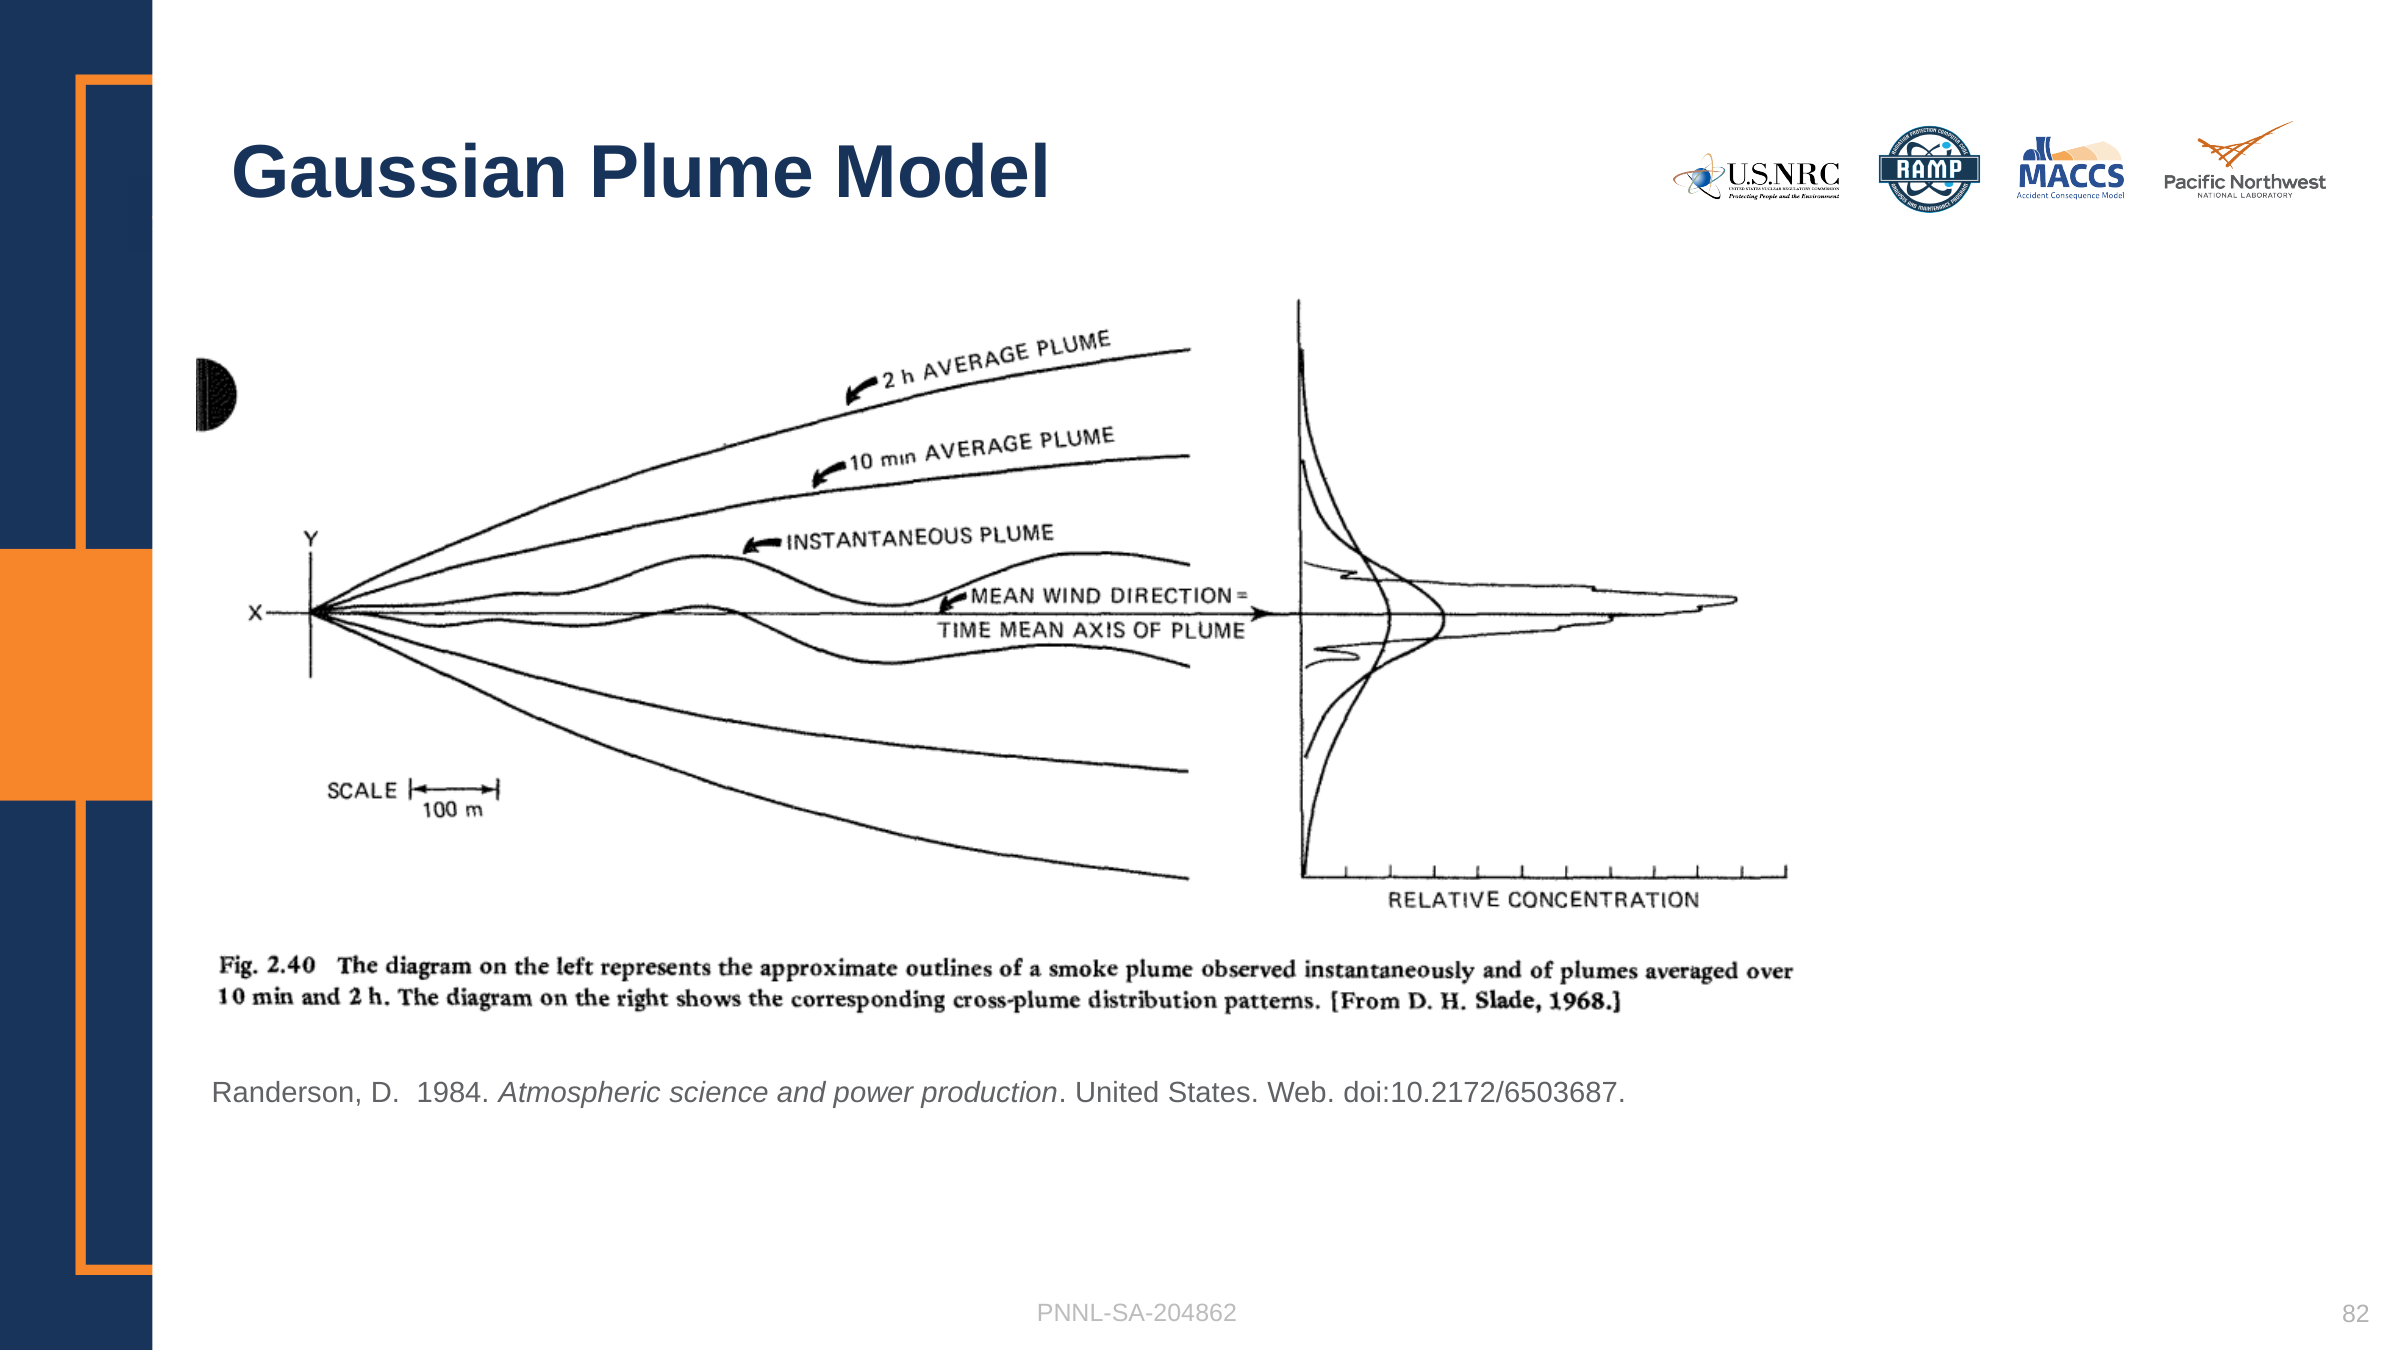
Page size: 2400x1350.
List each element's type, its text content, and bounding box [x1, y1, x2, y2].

footer PNNL-SA-204862 [152, 1275, 2123, 1347]
picture [0, 0, 152, 1350]
picture [1673, 121, 2326, 213]
picture [196, 273, 1872, 1028]
slide_number 82 [2295, 1275, 2370, 1350]
text_box Randerson, D. 1984. Atmospheric science and power production. United States. Web. doi:10.2172/6503687. [196, 1065, 1722, 1116]
title Gaussian Plume Model [231, 77, 1556, 222]
